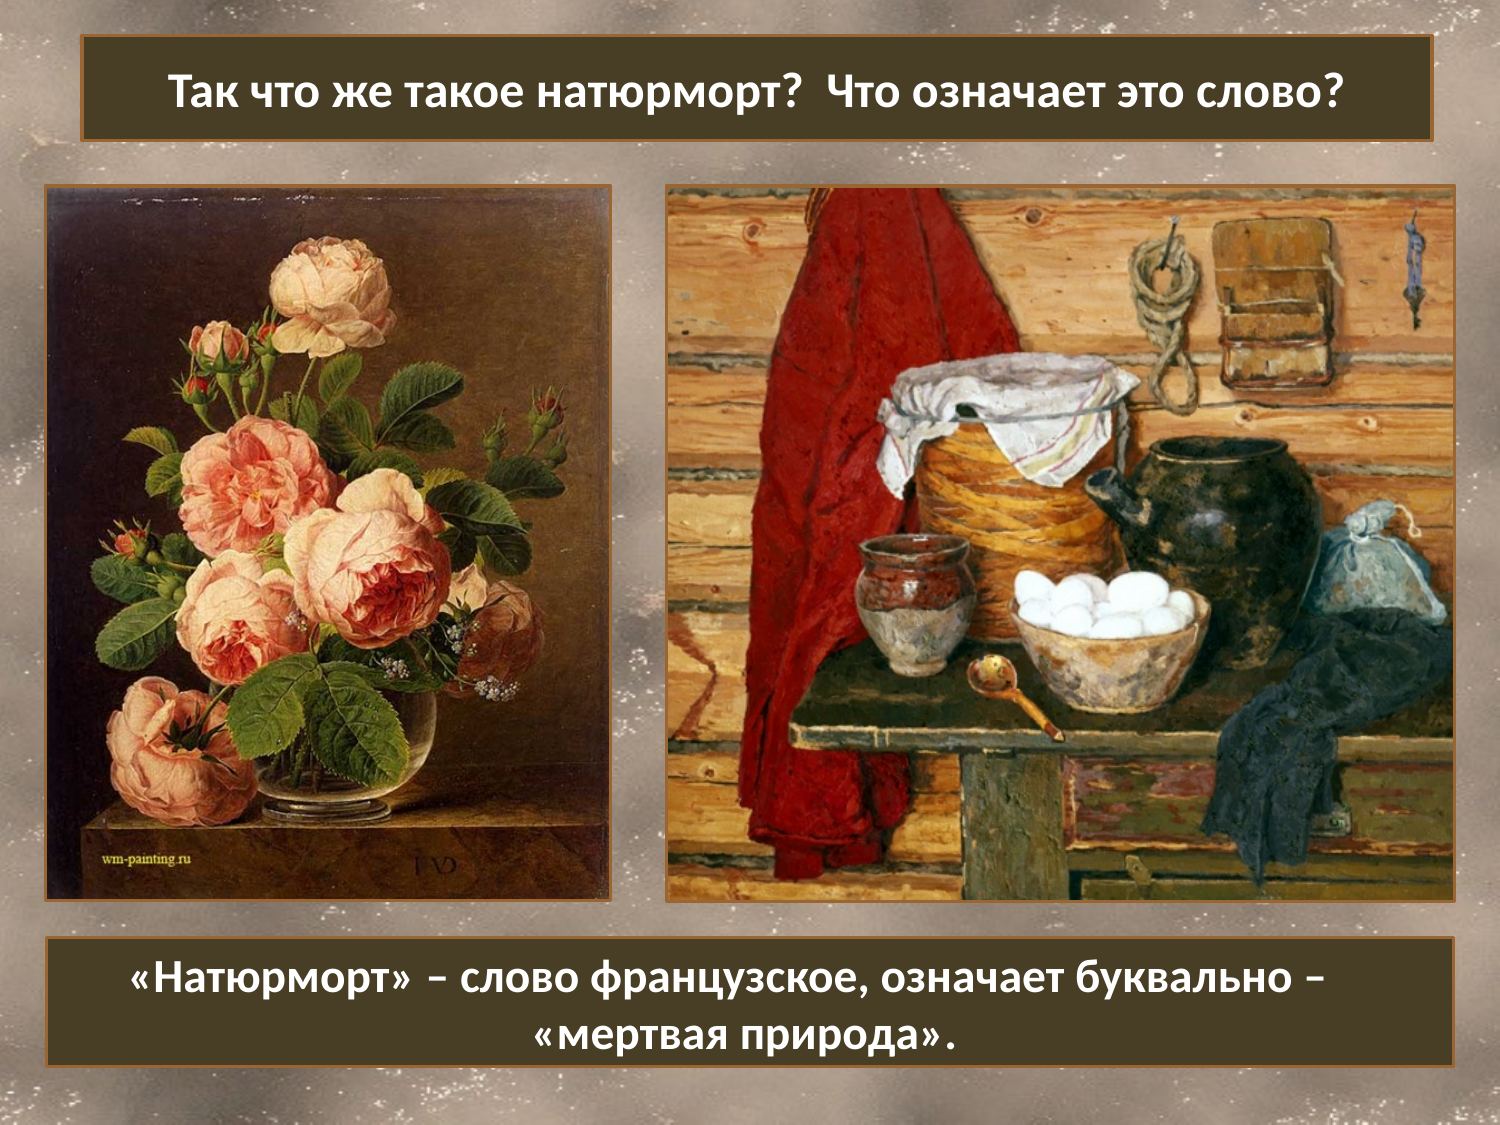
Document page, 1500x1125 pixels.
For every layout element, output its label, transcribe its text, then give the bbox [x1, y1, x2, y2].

picture [0, 0, 1500, 1125]
title Так что же такое натюрморт? Что означает это слово? [82, 35, 1432, 141]
text_box «Натюрморт» – слово французское, означает буквально – «мертвая природа». [46, 937, 1454, 1067]
